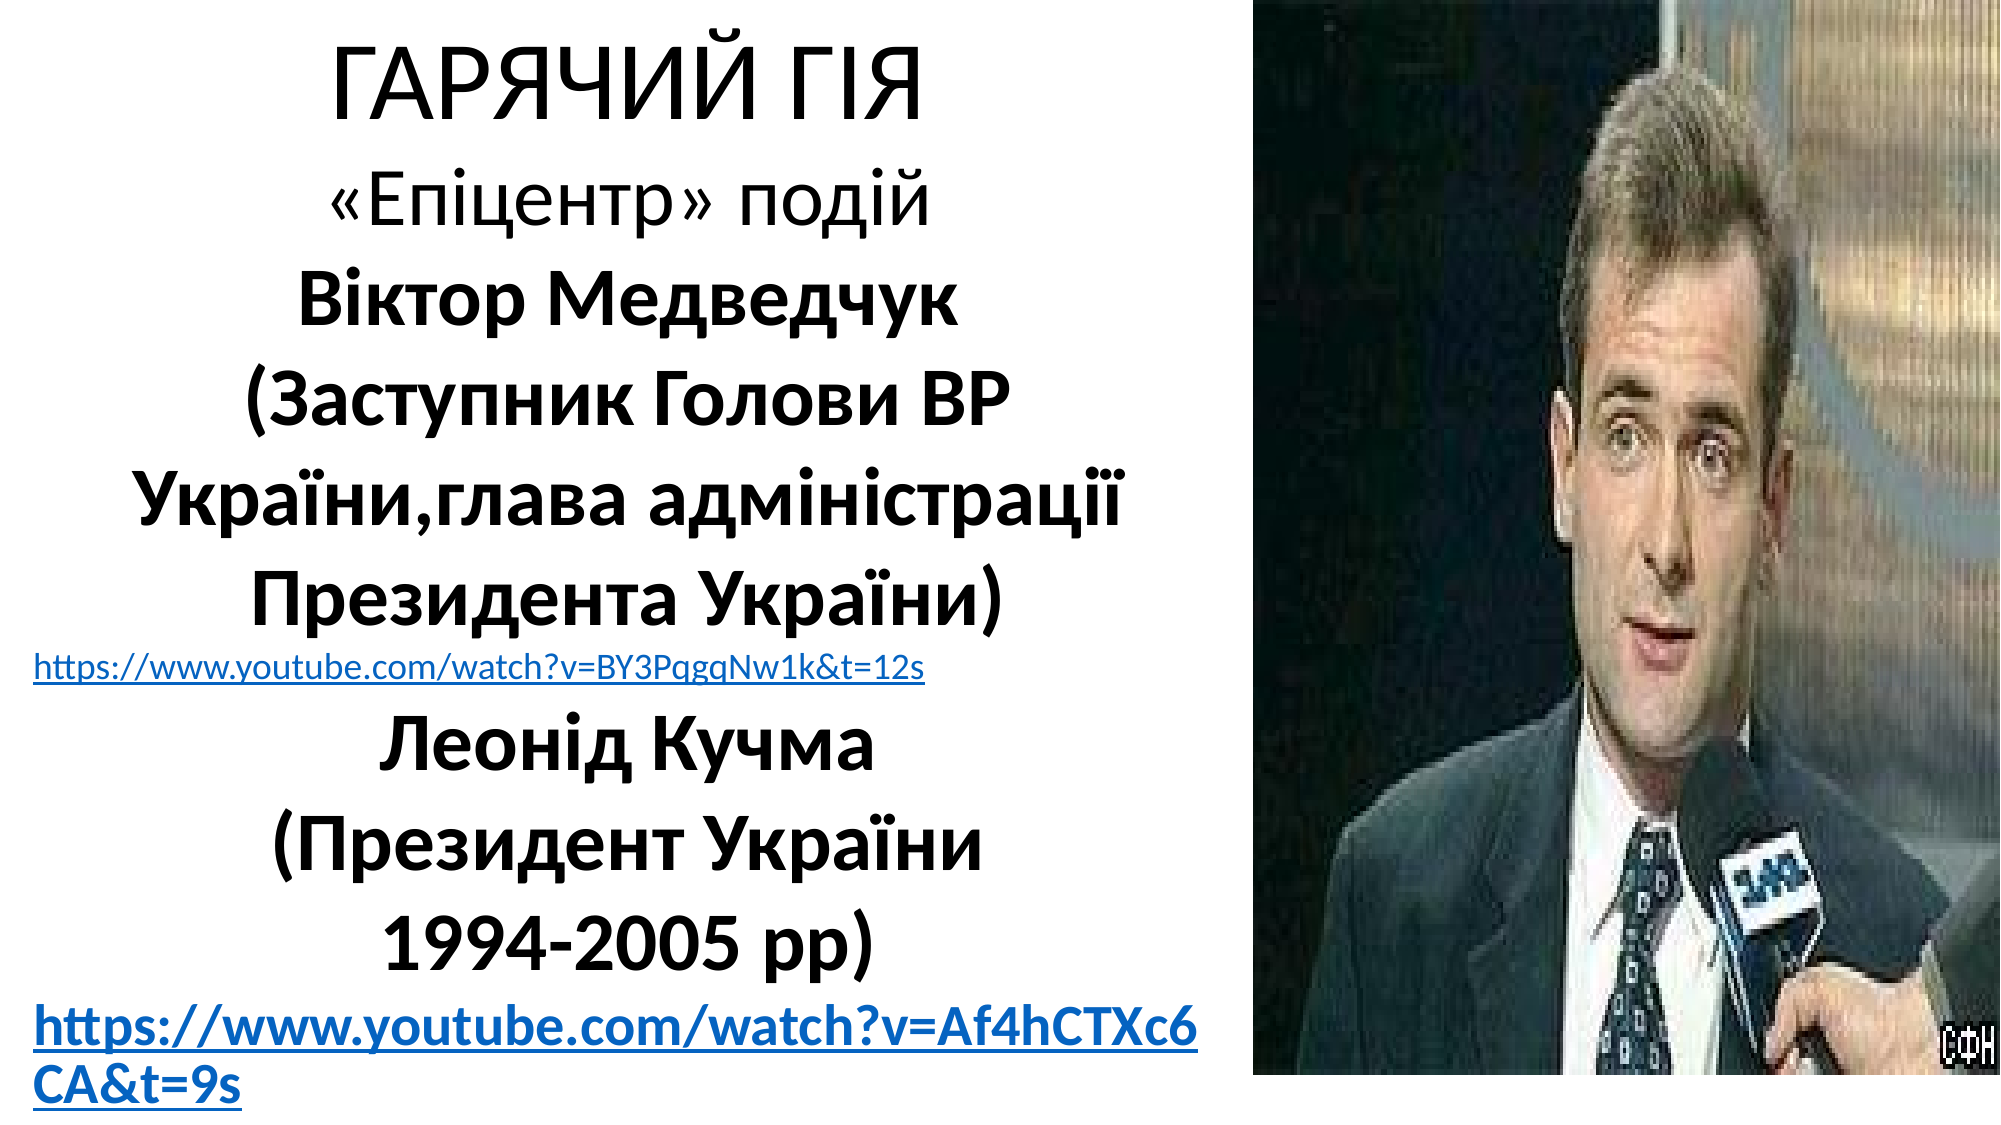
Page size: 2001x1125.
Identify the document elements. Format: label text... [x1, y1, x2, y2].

text_box ГАРЯЧИЙ ГІЯ «Епіцентр» подій Віктор Медведчук (Заступник Голови ВР України,глава адміністрації Президента України) https://www.youtube.com/watch?v=BY3PqgqNw1k&t=12s Леонід Кучма (Президент України 1994-2005 рр) https://www.youtube.com/watch?v=Af4hCTXc6CA&t=9s [18, 0, 1239, 1065]
picture [1252, 0, 2000, 1075]
